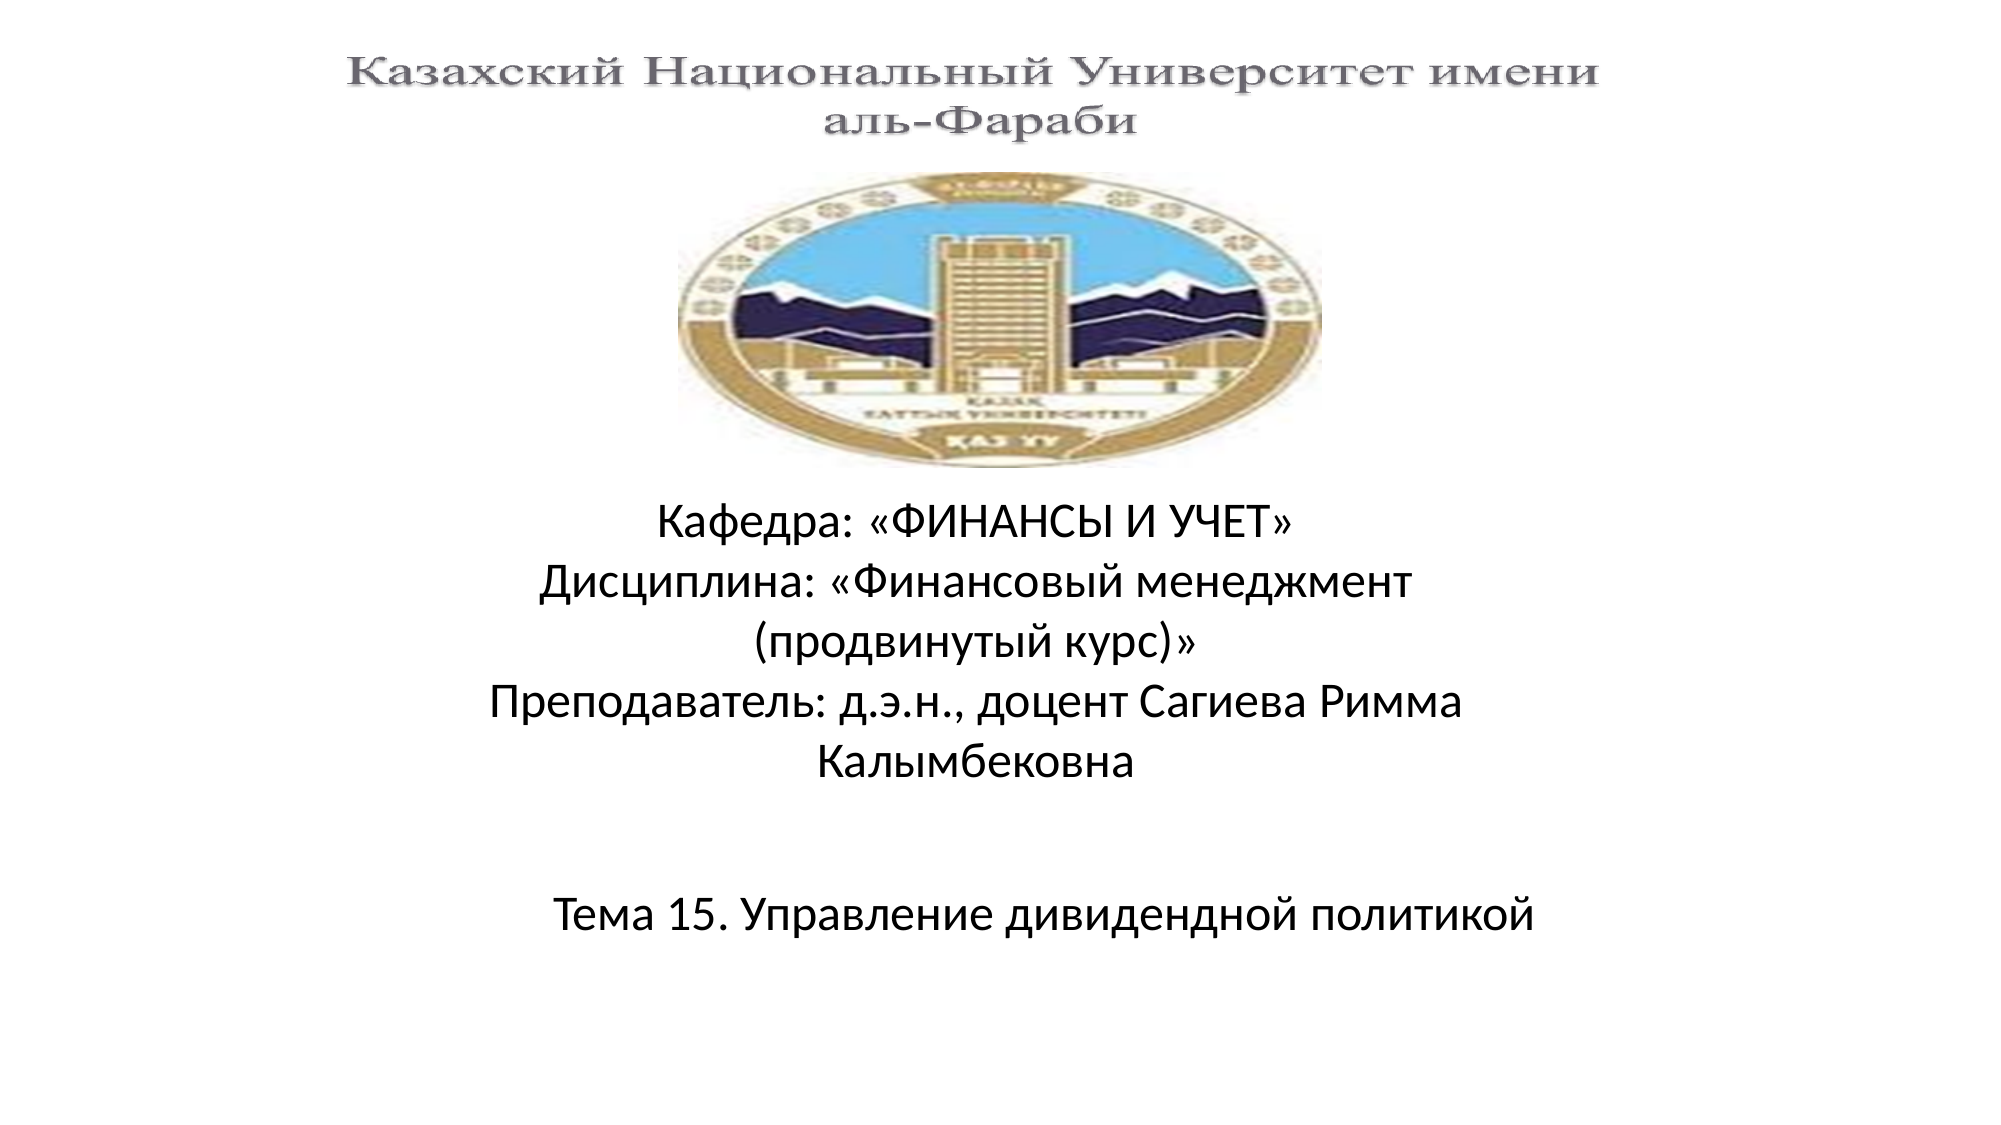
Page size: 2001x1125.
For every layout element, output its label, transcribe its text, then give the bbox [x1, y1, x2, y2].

text_box Тема 15. Управление дивидендной политикой [354, 872, 1736, 948]
picture [303, 30, 1659, 468]
text_box Кафедра: «ФИНАНСЫ И УЧЕТ» Дисциплина: «Финансовый менеджмент (продвинутый курс)» Преподаватель: д.э.н., доцент Сагиева Римма Калымбековна [416, 480, 1537, 795]
